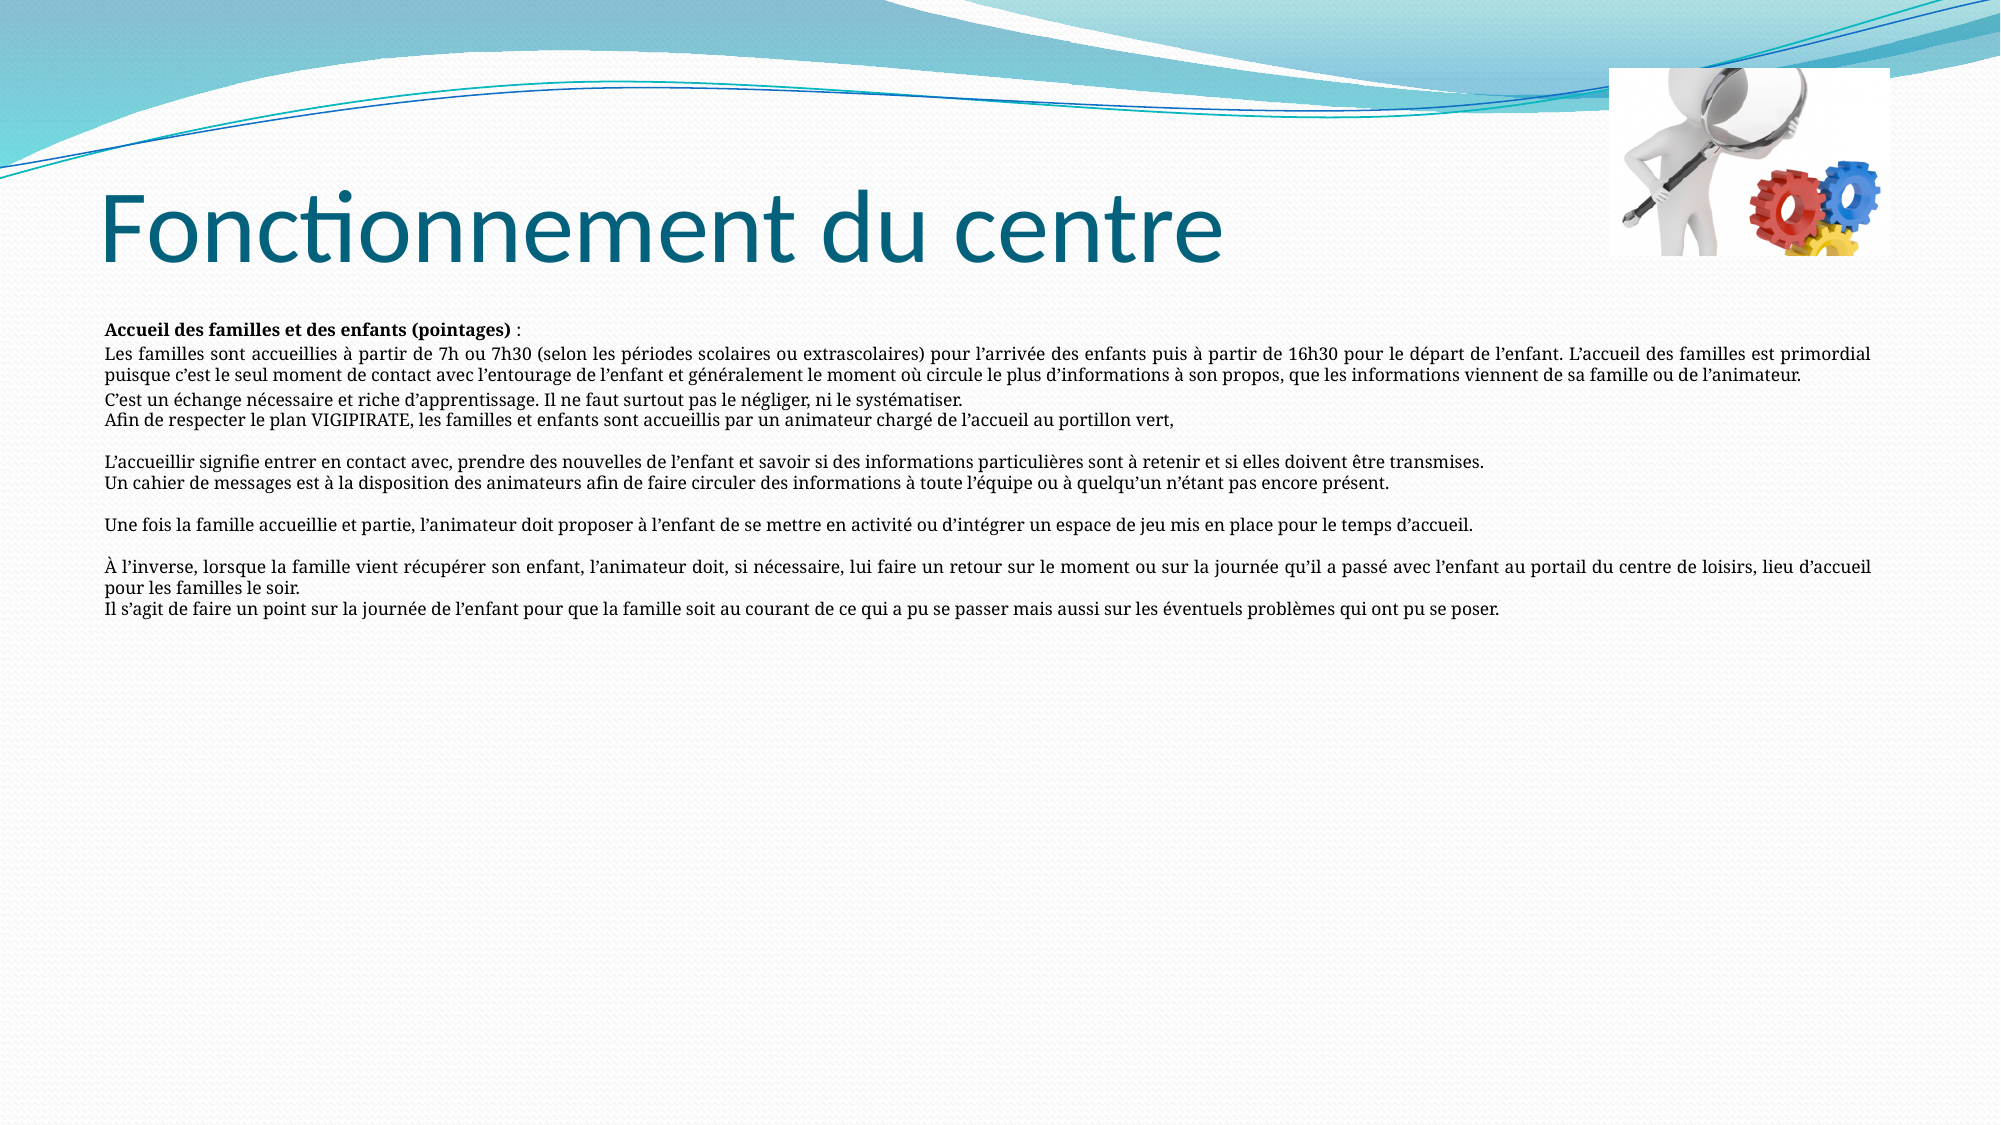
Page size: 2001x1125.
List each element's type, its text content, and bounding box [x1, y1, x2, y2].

picture [1609, 68, 1891, 256]
table_cell [1602, 96, 1897, 267]
list Accueil des familles et des enfants (pointages) : Les familles sont accueillies à partir de 7h ou 7h30 (selon les périodes scolaires ou extrascolaires) pour l’arrivée des enfants puis à partir de 16h30 pour le départ de l’enfant. L’accueil des familles est primordial puisque c’est le seul moment de contact avec l’entourage de l’enfant et généralement le moment où circule le plus d’informations à son propos, que les informations viennent de sa famille ou de l’animateur. C’est un échange nécessaire et riche d’apprentissage. Il ne faut surtout pas le négliger, ni le systématiser. Afin de respecter le plan VIGIPIRATE, les familles et enfants sont accueillis par un animateur chargé de l’accueil au portillon vert, L’accueillir signifie entrer en contact avec, prendre des nouvelles de l’enfant et savoir si des informations particulières sont à retenir et si elles doivent être transmises. Un cahier de messages est à la disposition des animateurs afin de faire circuler des informations à toute l’équipe ou à quelqu’un n’étant pas encore présent. Une fois la famille accueillie et partie, l’animateur doit proposer à l’enfant de se mettre en activité ou d’intégrer un espace de jeu mis en place pour le temps d’accueil. À l’inverse, lorsque la famille vient récupérer son enfant, l’animateur doit, si nécessaire, lui faire un retour sur le moment ou sur la journée qu’il a passé avec l’enfant au portail du centre de loisirs, lieu d’accueil pour les familles le soir. Il s’agit de faire un point sur la journée de l’enfant pour que la famille soit au courant de ce qui a pu se passer mais aussi sur les éventuels problèmes qui ont pu se poser. [89, 311, 1890, 653]
title Fonctionnement du centre [99, 96, 1900, 284]
